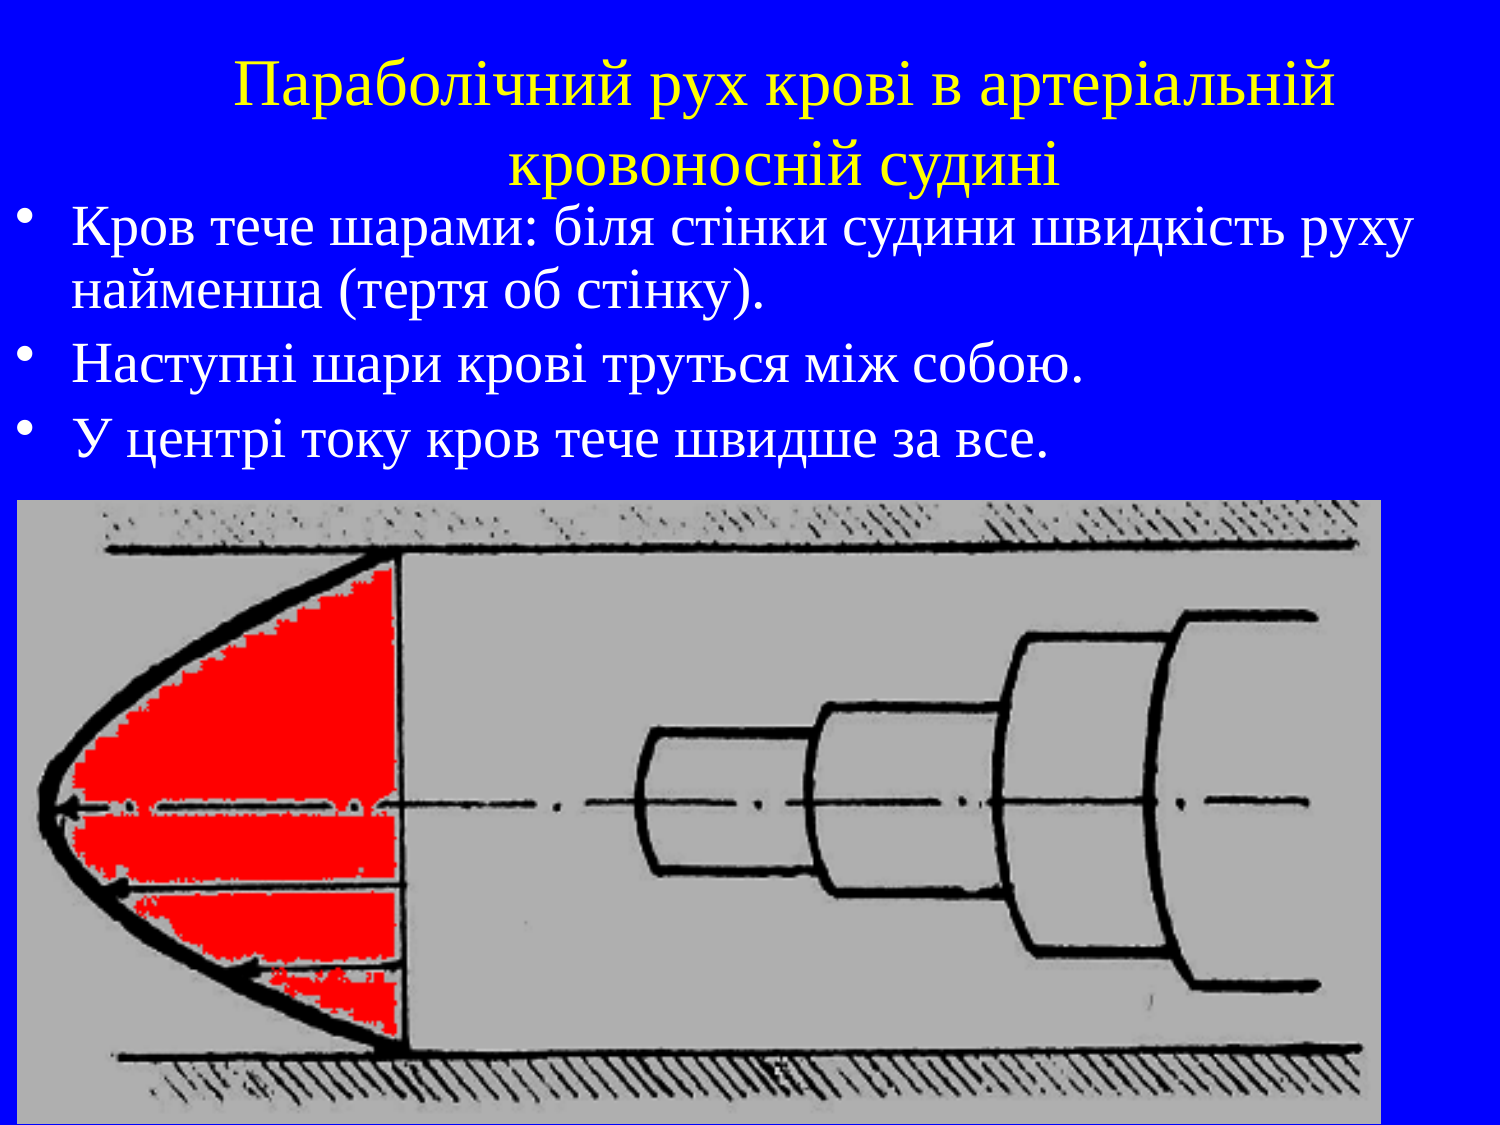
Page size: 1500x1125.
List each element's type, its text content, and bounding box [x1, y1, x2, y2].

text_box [17, 500, 1381, 1124]
list Кров тече шарами: біля стінки судини швидкість руху найменша (тертя об стінку). Наступні шари крові труться між собою. У центрі току кров тече швидше за все. [0, 187, 1500, 425]
title Параболічний рух крові в артеріальній кровоносній судині [70, 6, 1500, 187]
